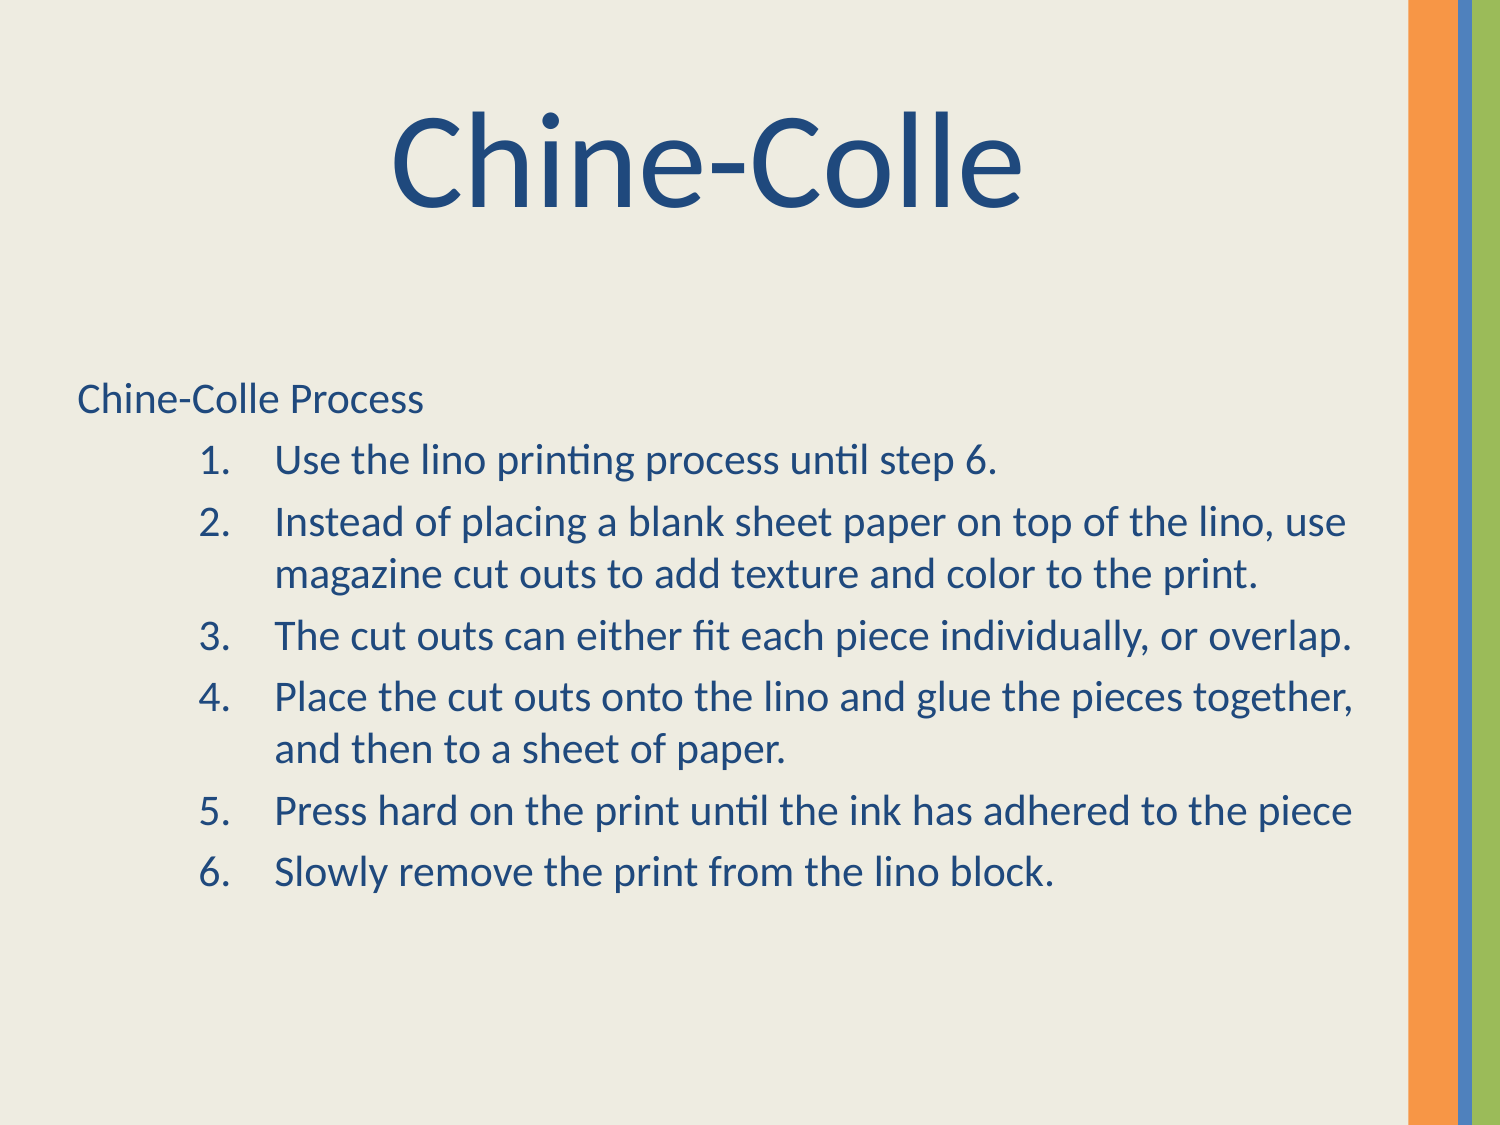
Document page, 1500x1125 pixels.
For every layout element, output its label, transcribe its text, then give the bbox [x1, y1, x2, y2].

list Chine-Colle Process Use the lino printing process until step 6. Instead of placing a blank sheet paper on top of the lino, use magazine cut outs to add texture and color to the print. The cut outs can either fit each piece individually, or overlap. Place the cut outs onto the lino and glue the pieces together, and then to a sheet of paper. Press hard on the print until the ink has adhered to the piece Slowly remove the print from the lino block. [62, 362, 1388, 988]
list Chine-Colle [375, 62, 1163, 250]
